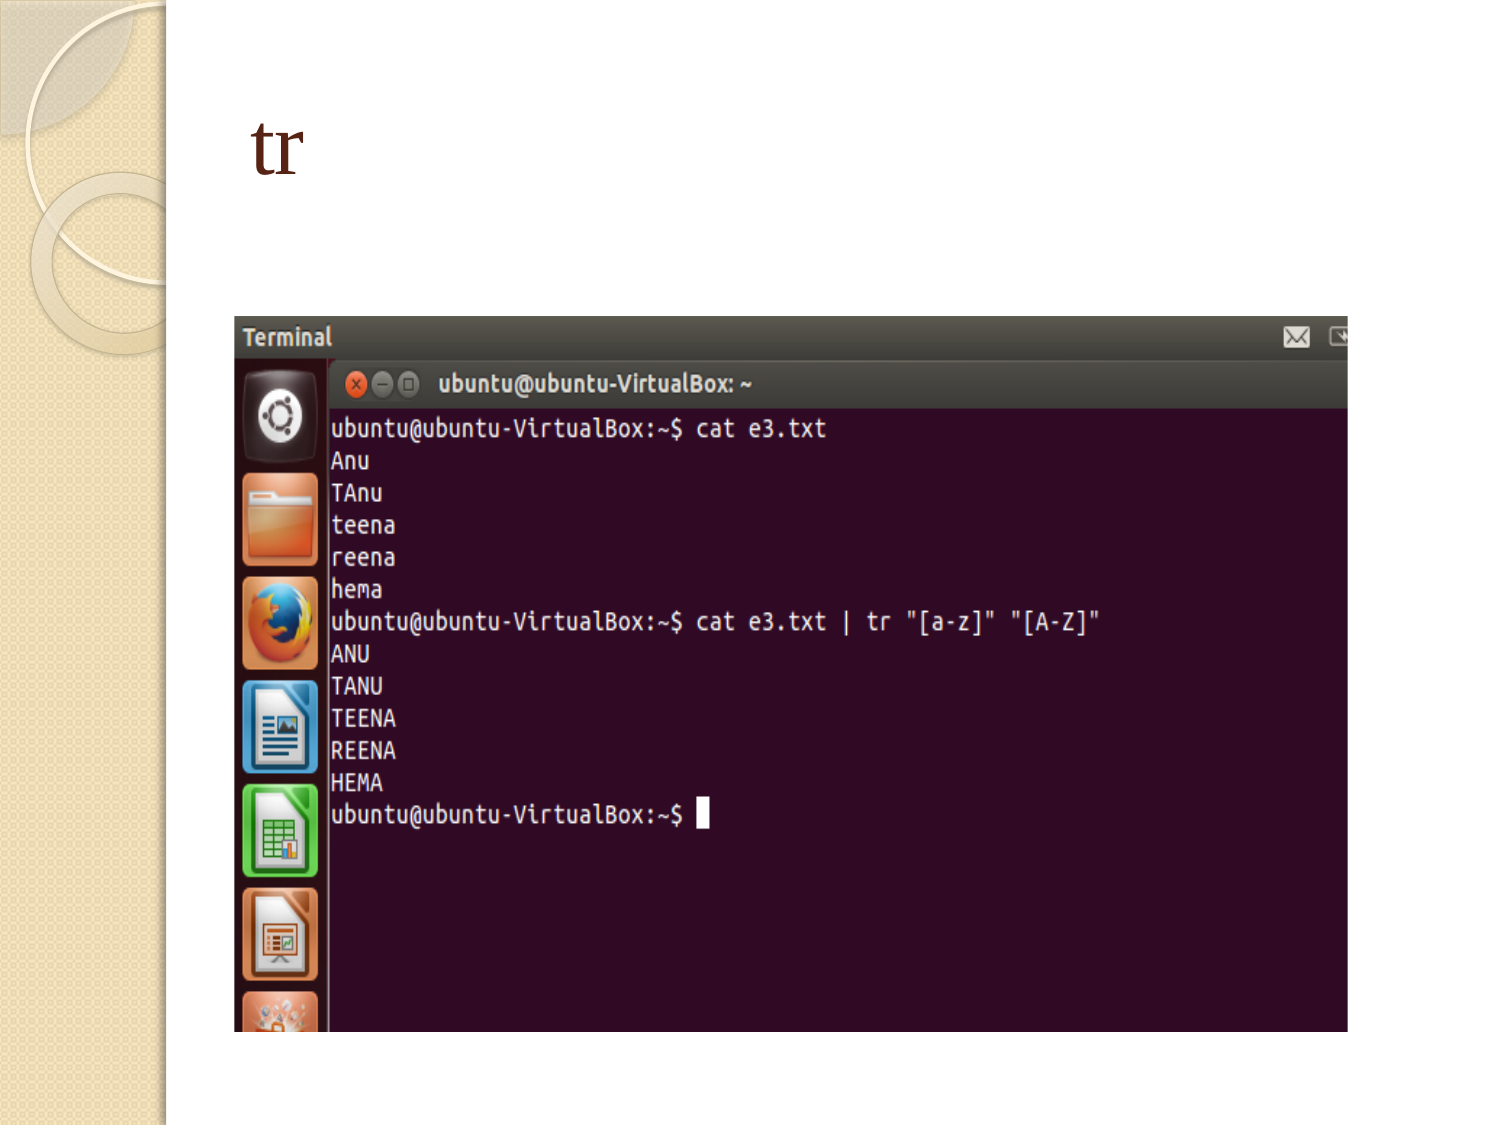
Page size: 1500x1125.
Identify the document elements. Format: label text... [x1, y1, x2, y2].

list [234, 316, 1348, 1032]
title tr [235, 45, 1466, 233]
